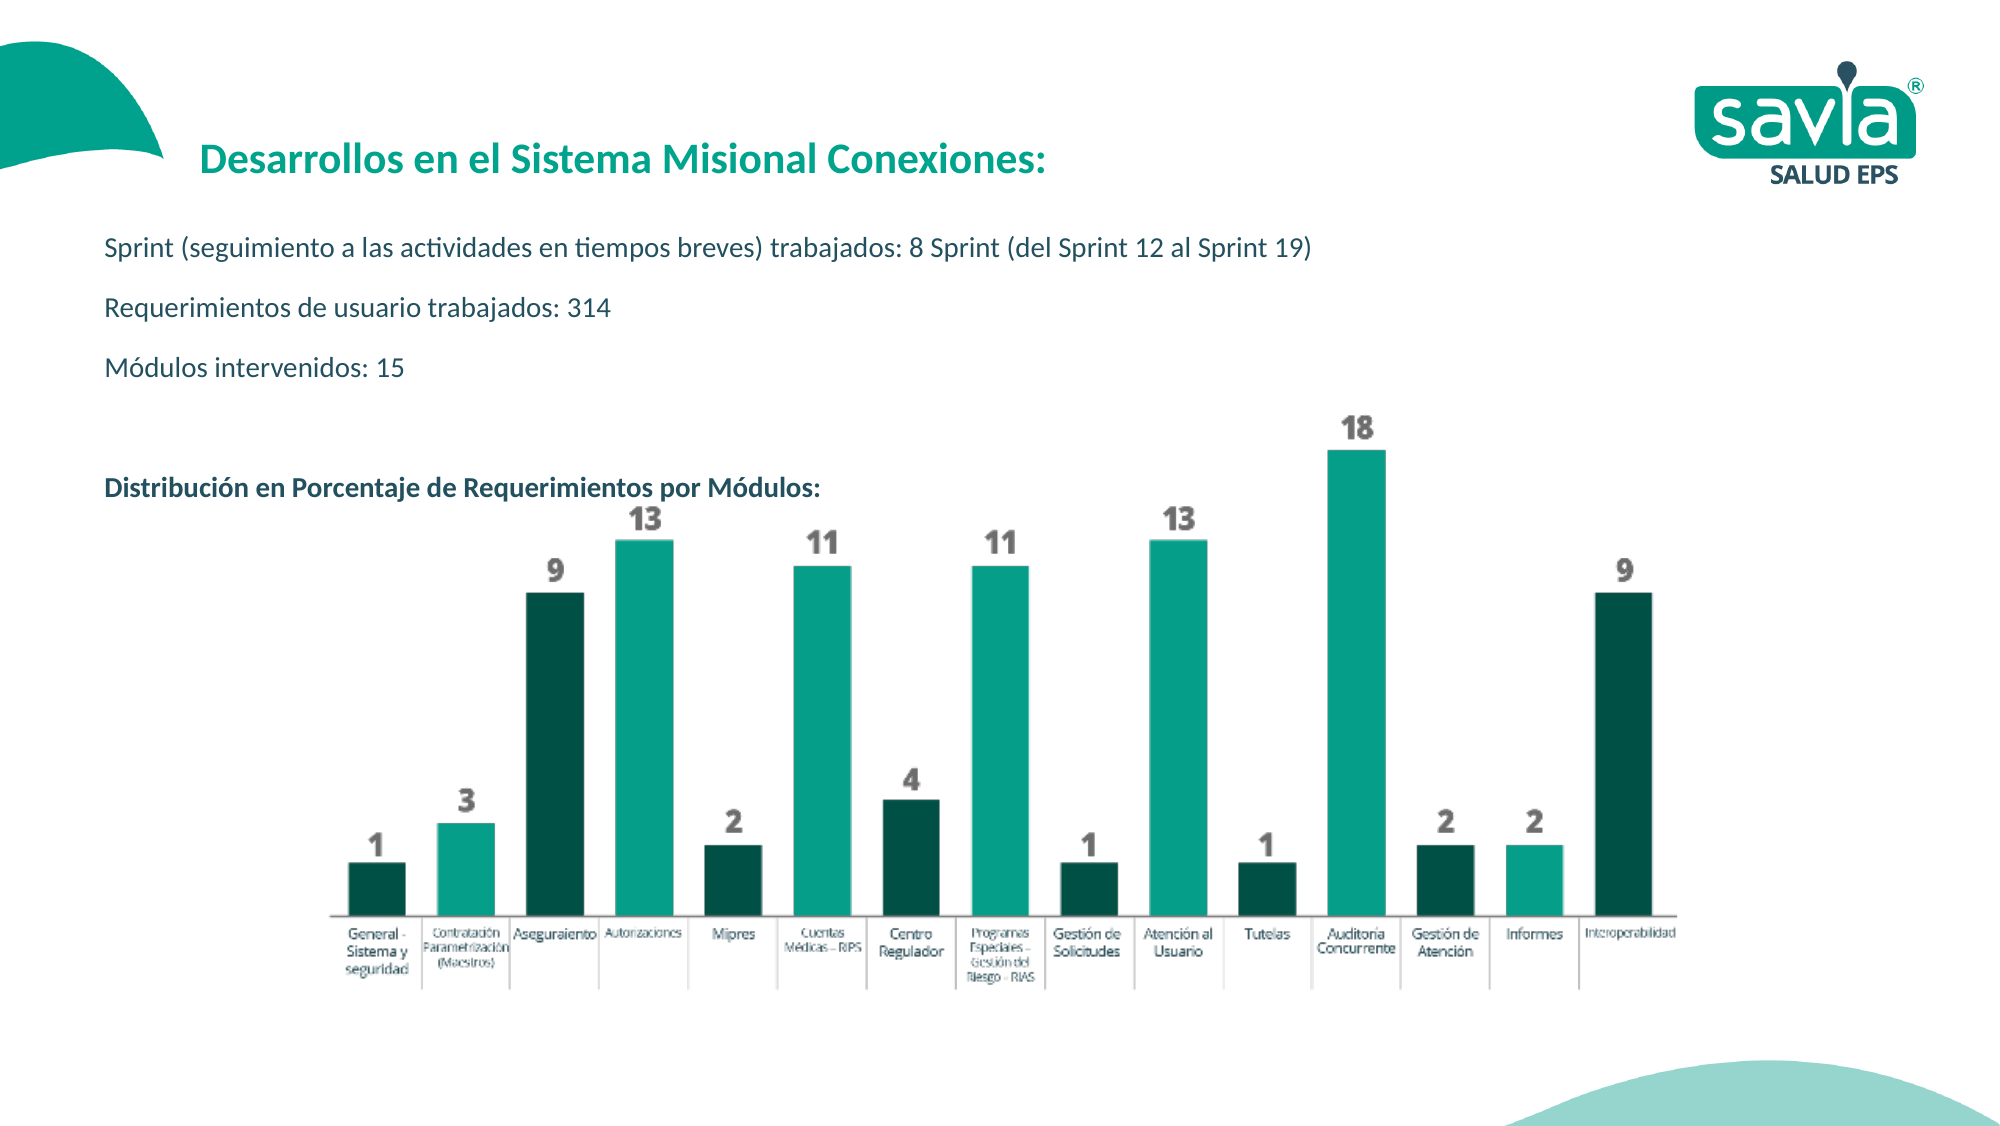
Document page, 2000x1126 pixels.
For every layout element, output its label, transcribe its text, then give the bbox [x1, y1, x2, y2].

text_box Sprint (seguimiento a las actividades en tiempos breves) trabajados: 8 Sprint (del Sprint 12 al Sprint 19) Requerimientos de usuario trabajados: 314 Módulos intervenidos: 15 Distribución en Porcentaje de Requerimientos por Módulos: [89, 215, 1899, 590]
text_box Desarrollos en el Sistema Misional Conexiones: [184, 113, 1638, 218]
picture [0, 0, 2000, 1126]
